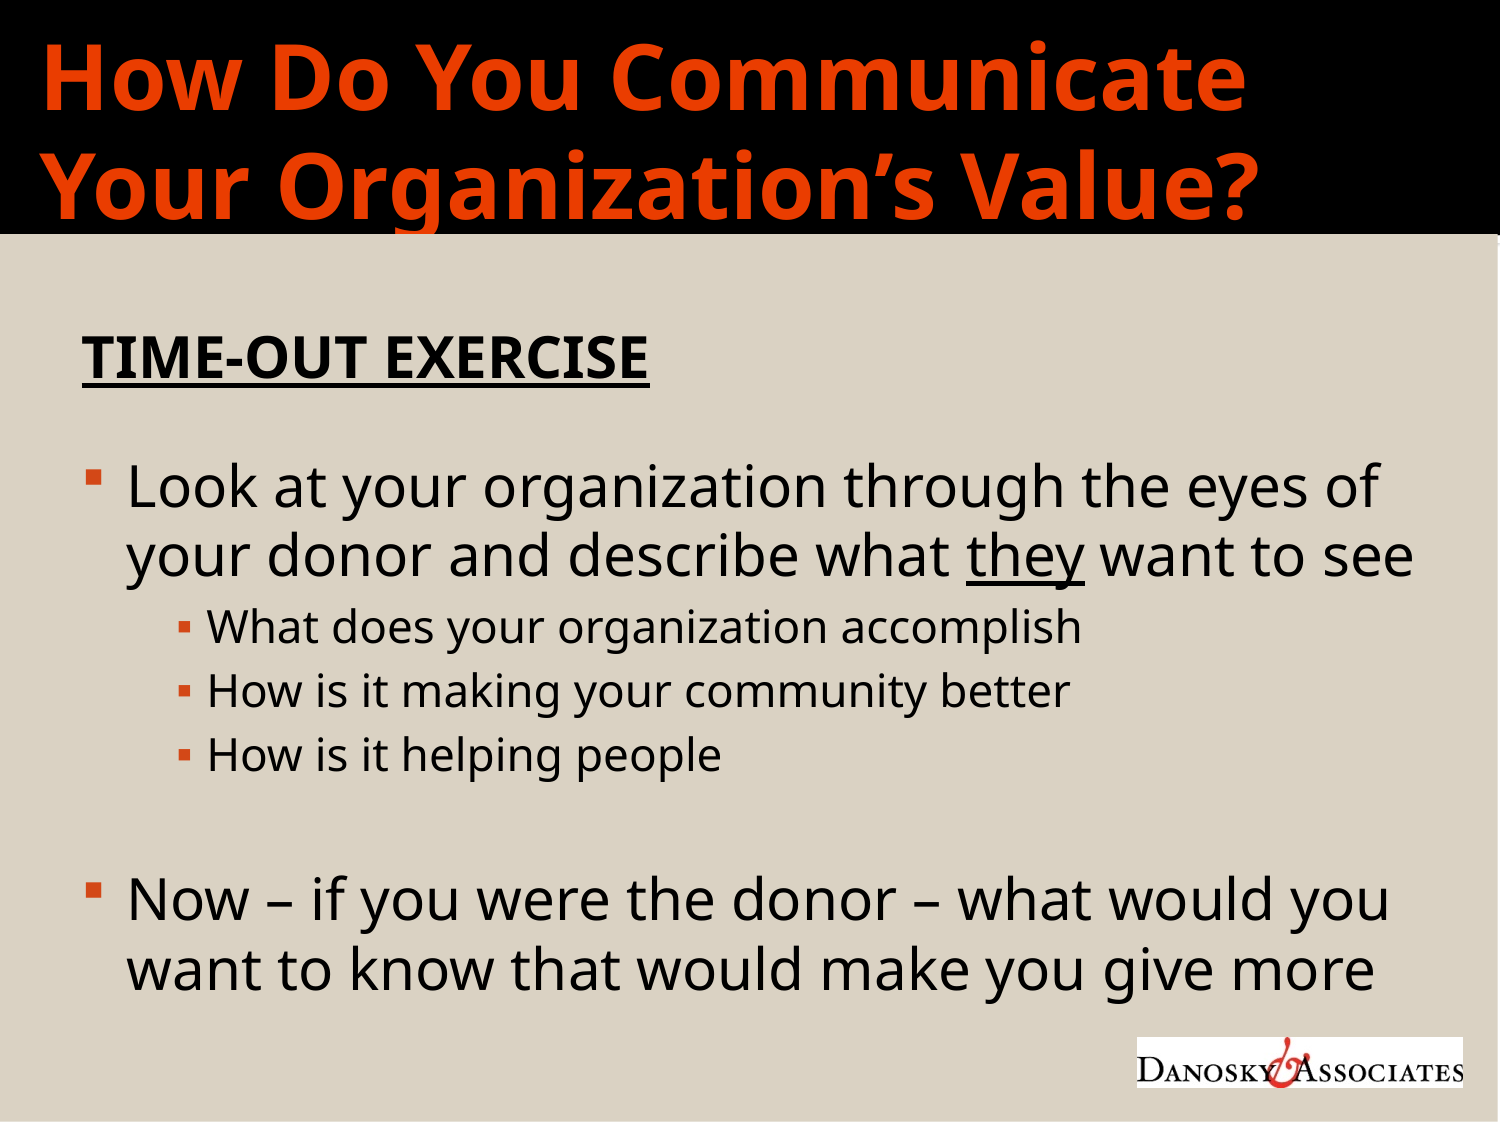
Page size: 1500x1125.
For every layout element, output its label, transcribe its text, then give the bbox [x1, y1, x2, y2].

title How Do You Communicate Your Organization’s Value? [24, 25, 1463, 231]
picture [1137, 1037, 1463, 1088]
list TIME-OUT EXERCISE Look at your organization through the eyes of your donor and describe what they want to see What does your organization accomplish How is it making your community better How is it helping people Now – if you were the donor – what would you want to know that would make you give more [0, 234, 1498, 1122]
